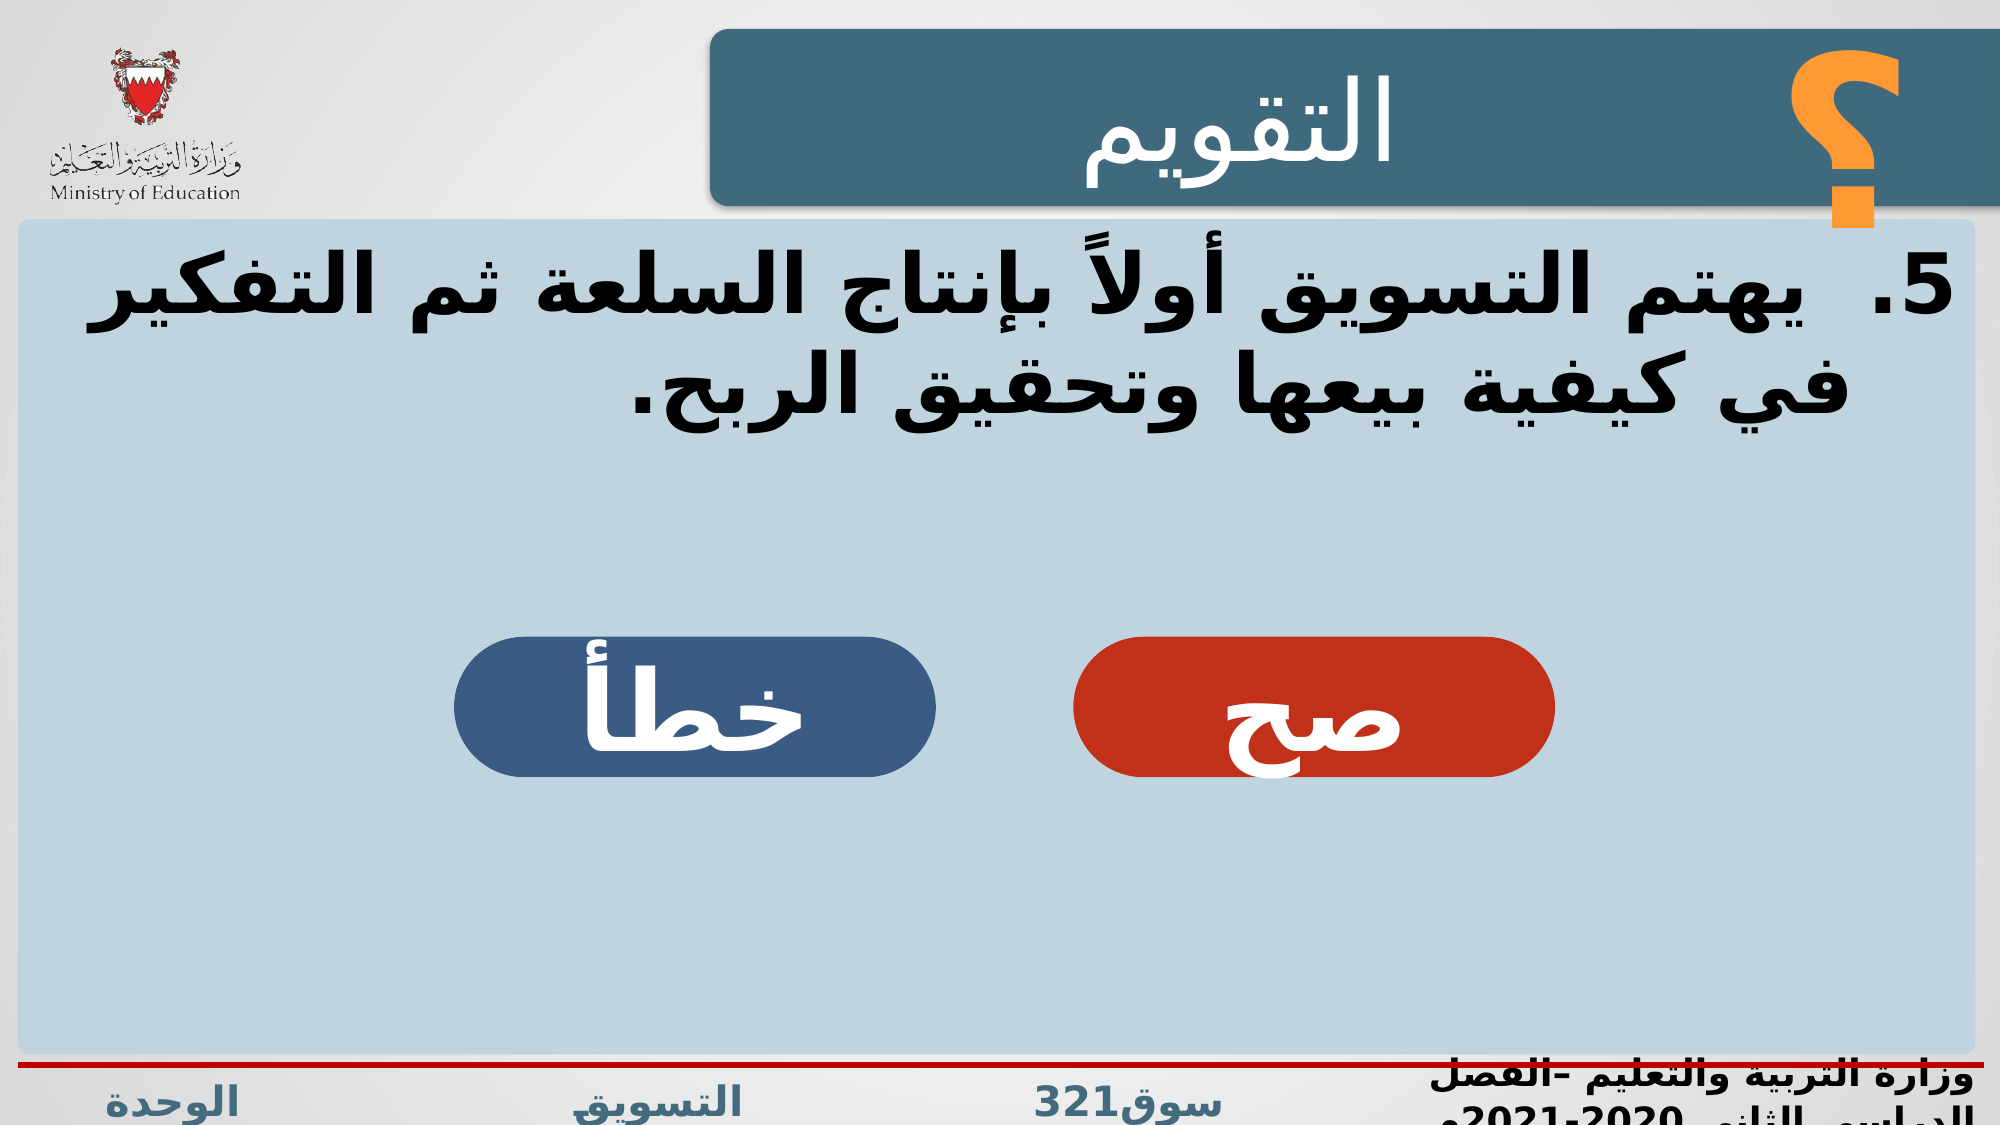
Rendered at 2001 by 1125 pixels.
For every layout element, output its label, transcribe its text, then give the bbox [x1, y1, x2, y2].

text_box وزارة التربية والتعليم –الفصل الدراسي الثاني 2020-2021م [1285, 1063, 1991, 1125]
text_box سوق321 التسويق الوحدة الأولى الفصل الأول: المدخل إلى التسويق [0, 1067, 1240, 1125]
text_box خطأ [453, 635, 937, 779]
text_box 5. يهتم التسويق أولاً بإنتاج السلعة ثم التفكير في كيفية بيعها وتحقيق الربح. [16, 218, 1977, 1056]
text_box ؟ [1813, 0, 1930, 284]
text_box التقويم [1064, 41, 1415, 192]
text_box [1930, 27, 2000, 208]
text_box [708, 27, 1813, 208]
picture [12, 24, 283, 233]
text_box صح [1072, 635, 1557, 779]
